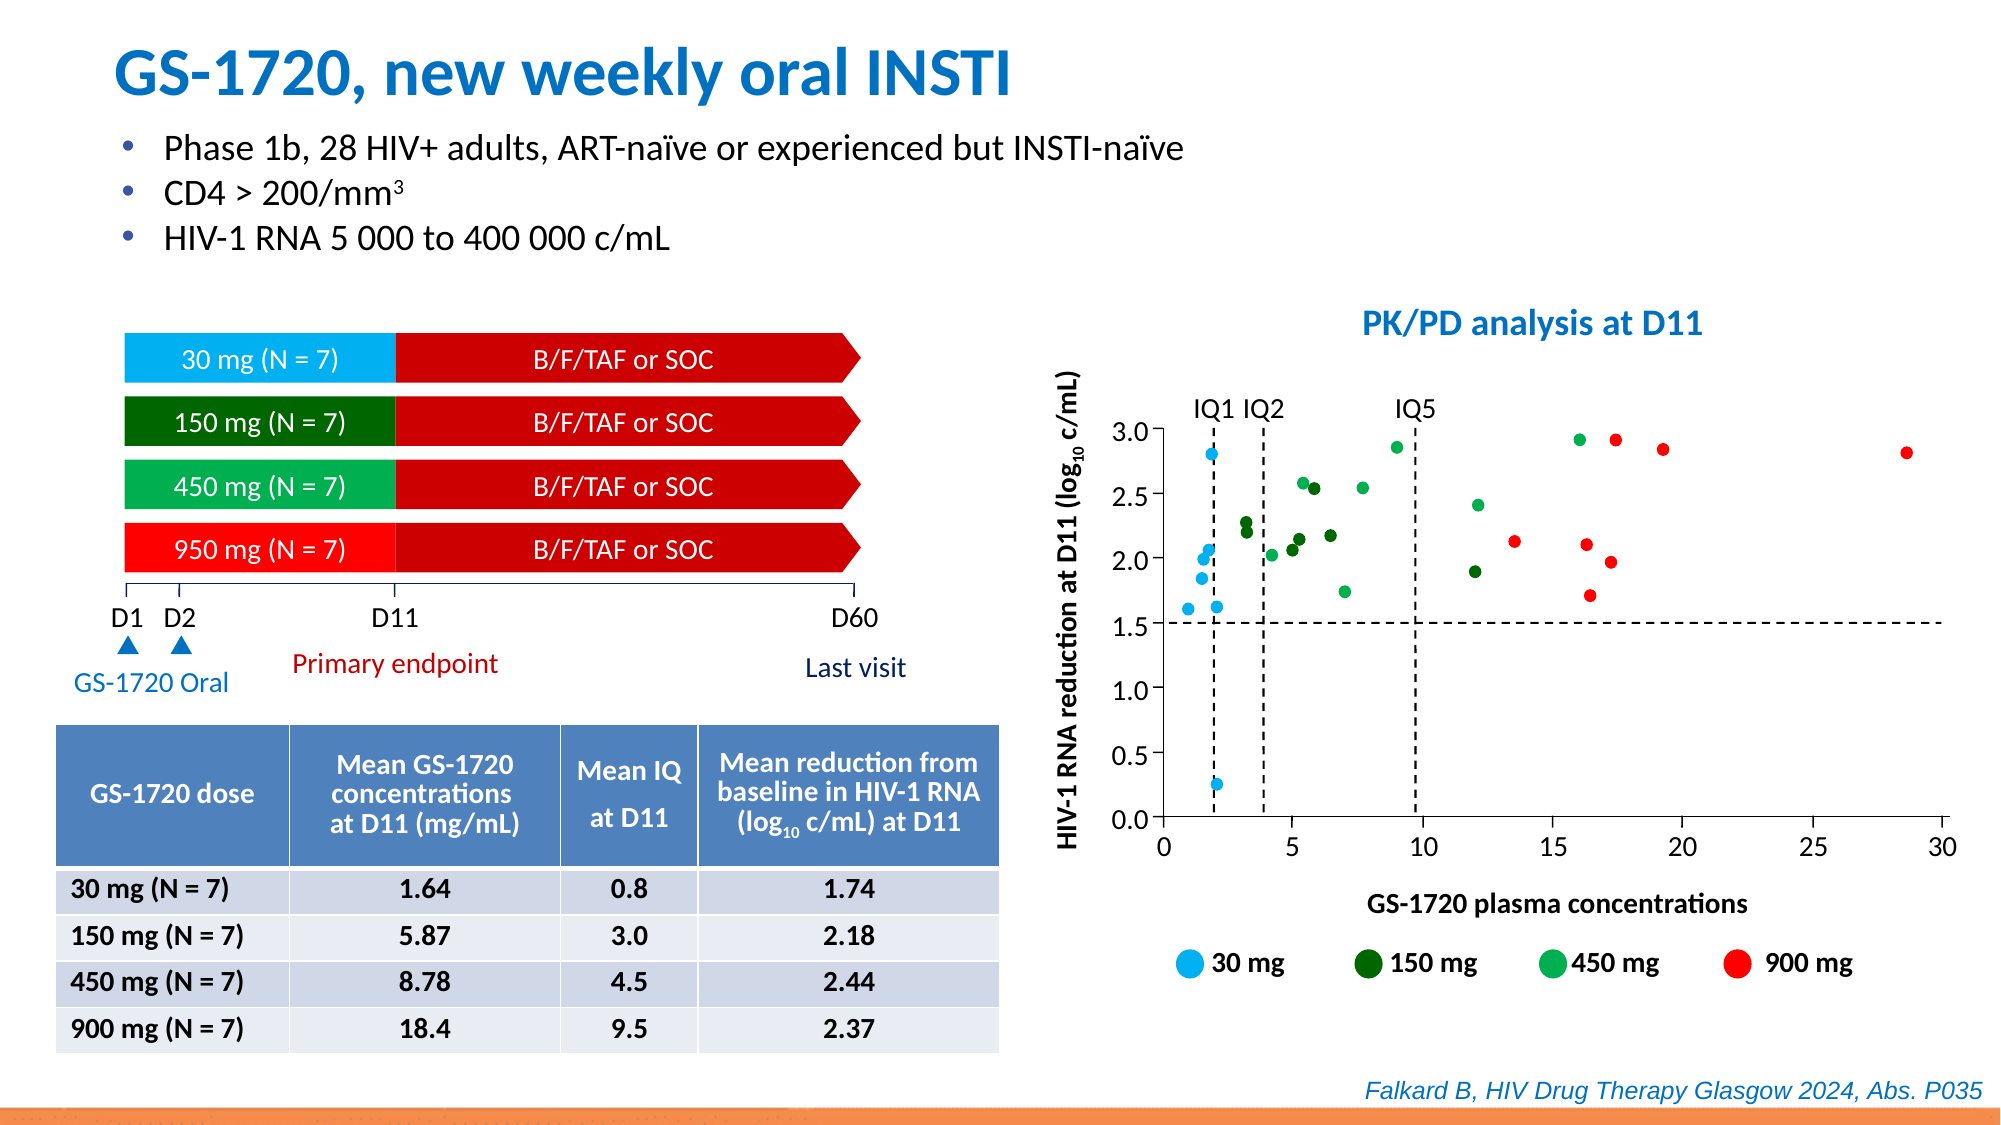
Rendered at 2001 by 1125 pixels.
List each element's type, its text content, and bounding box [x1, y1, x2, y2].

table_cell 2.44 [699, 962, 999, 1007]
table_cell 30 mg (N = 7) [56, 871, 289, 914]
table_header Mean reduction from baseline in HIV-1 RNA (log10 c/mL) at D11 [699, 725, 999, 866]
table_cell 5.87 [290, 916, 560, 960]
table_cell 2.18 [699, 916, 999, 960]
table_header GS-1720 dose [56, 725, 289, 866]
text_box PK/PD analysis at D11 [1347, 290, 1720, 349]
table_cell 18.4 [290, 1008, 560, 1053]
table_header Mean GS-1720 concentrations at D11 (mg/mL) [290, 725, 560, 866]
table_cell 450 mg (N = 7) [56, 962, 289, 1007]
table_cell 4.5 [561, 962, 697, 1007]
text_box Falkard B, HIV Drug Therapy Glasgow 2024, Abs. P035 [1042, 1070, 2000, 1113]
table_cell 0.8 [561, 871, 697, 914]
table_header Mean IQ at D11 [561, 725, 697, 866]
table_cell 1.64 [290, 871, 560, 914]
table_cell 1.74 [699, 871, 999, 914]
table_cell 900 mg (N = 7) [56, 1008, 289, 1053]
table_cell 2.37 [699, 1008, 999, 1053]
table_cell 9.5 [561, 1008, 697, 1053]
picture [0, 0, 2001, 1125]
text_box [1039, 350, 1961, 988]
table_cell 3.0 [561, 916, 697, 960]
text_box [66, 332, 926, 705]
list Phase 1b, 28 HIV+ adults, ART-naïve or experienced but INSTI-naïve CD4 > 200/mm3 HIV-1 RNA 5 000 to 400 000 c/mL [106, 115, 1237, 343]
text_box GS-1720, new weekly oral INSTI [99, 19, 1489, 154]
table_cell 8.78 [290, 962, 560, 1007]
table_cell 150 mg (N = 7) [56, 916, 289, 960]
